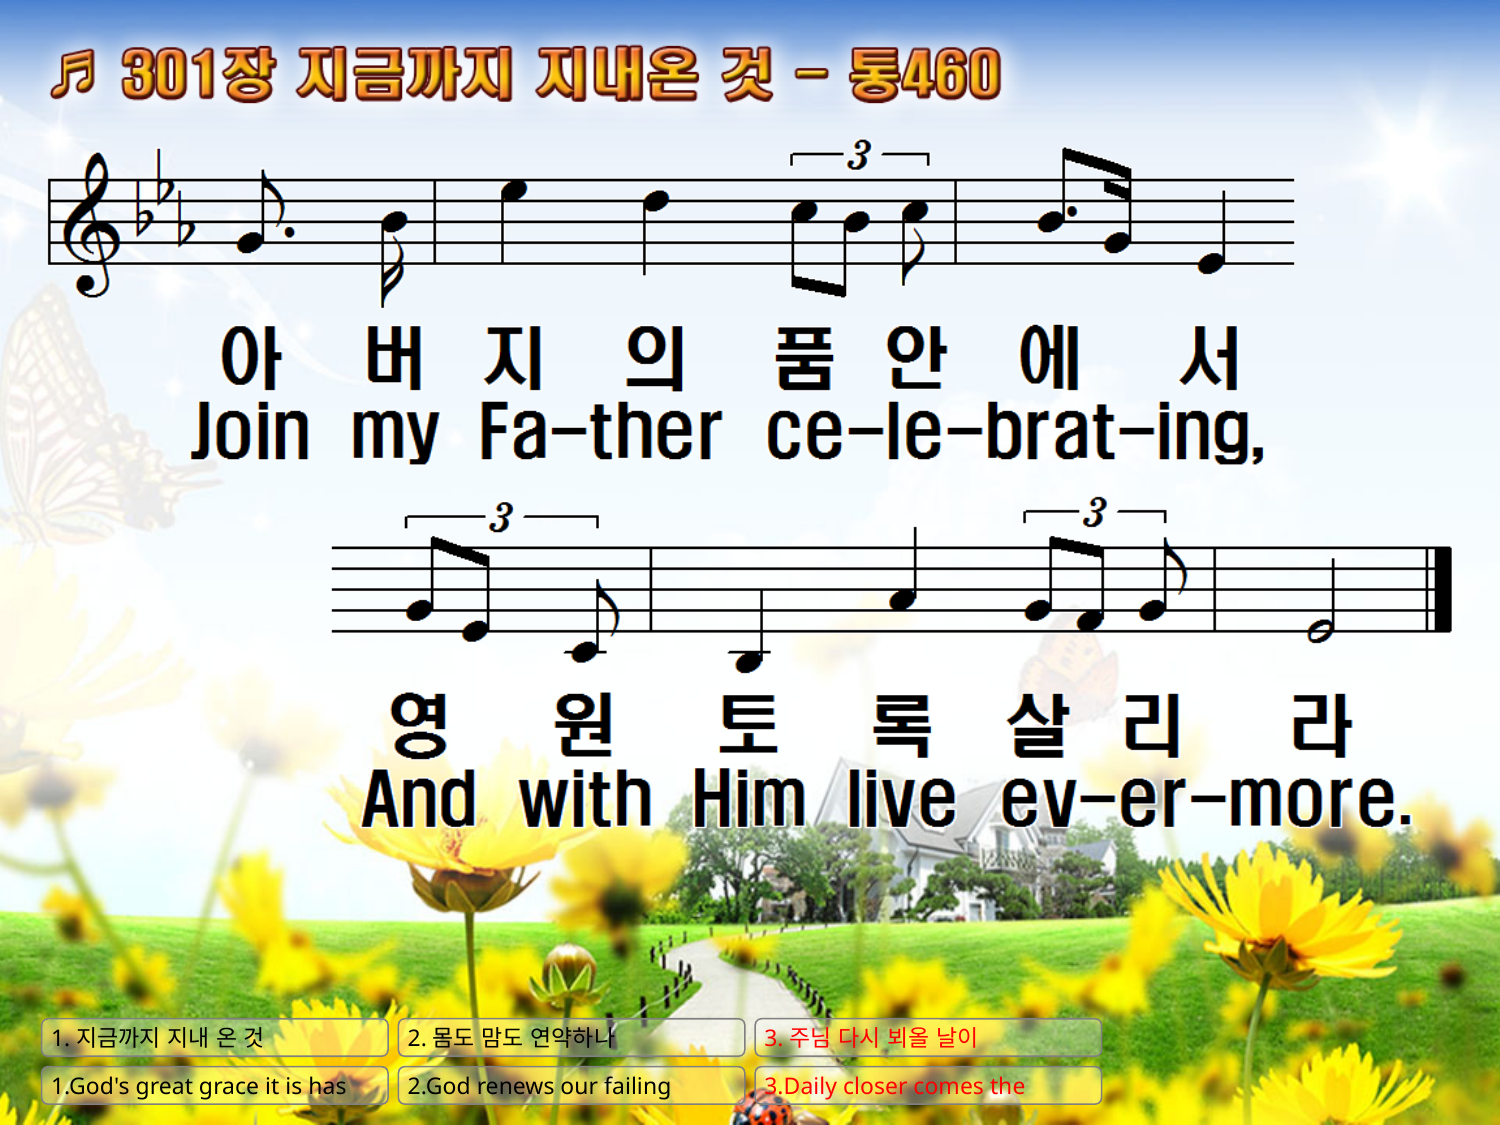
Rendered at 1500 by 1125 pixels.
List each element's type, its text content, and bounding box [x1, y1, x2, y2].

text_box 3.주님 다시 뵈올 날이 [755, 1018, 1102, 1057]
text_box 2.God renews our failing [398, 1066, 745, 1105]
picture [0, 0, 1500, 1125]
text_box 2.몸도 맘도 연약하나 [398, 1018, 745, 1057]
text_box 1.God's great grace it is has [41, 1066, 389, 1105]
text_box 3.Daily closer comes the [755, 1066, 1102, 1105]
text_box 1.지금까지 지내 온 것 [41, 1018, 389, 1057]
